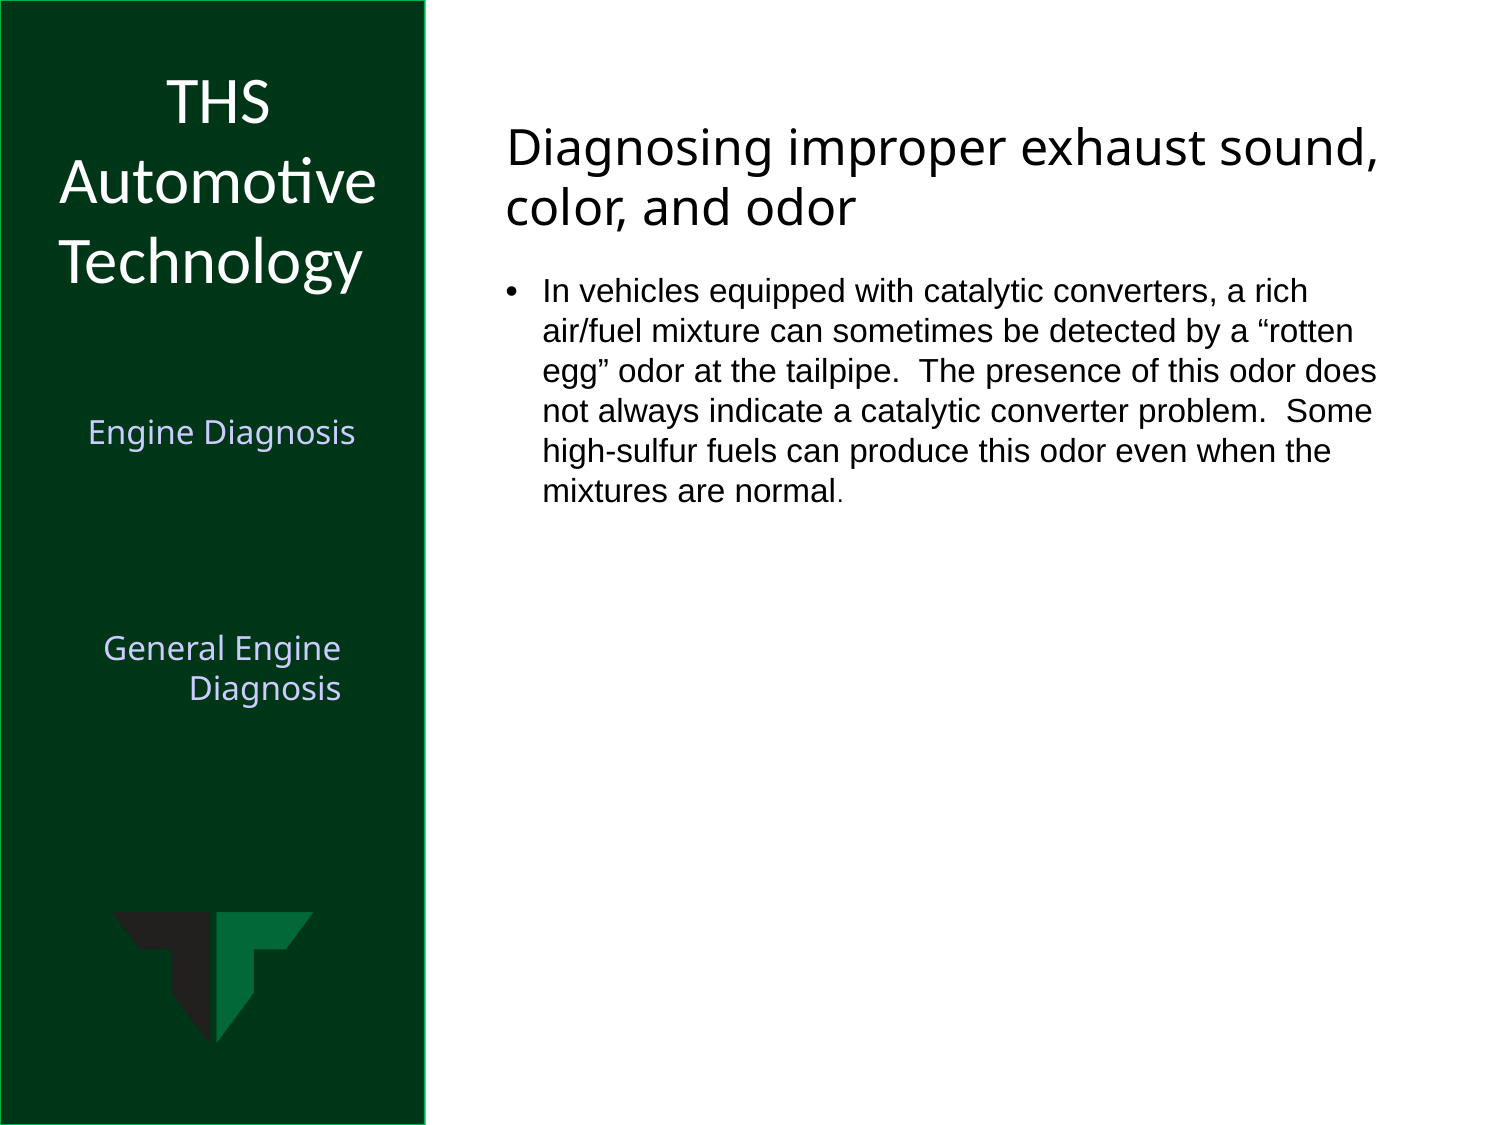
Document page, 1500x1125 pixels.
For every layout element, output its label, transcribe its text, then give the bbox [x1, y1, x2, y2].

text_box Diagnosing improper exhaust sound, color, and odor [472, 107, 1398, 243]
picture [112, 912, 313, 1043]
text_box • In vehicles equipped with catalytic converters, a rich air/fuel mixture can sometimes be detected by a “rotten egg” odor at the tailpipe. The presence of this odor does not always indicate a catalytic converter problem. Some high-sulfur fuels can produce this odor even when the mixtures are normal. [472, 262, 1398, 517]
